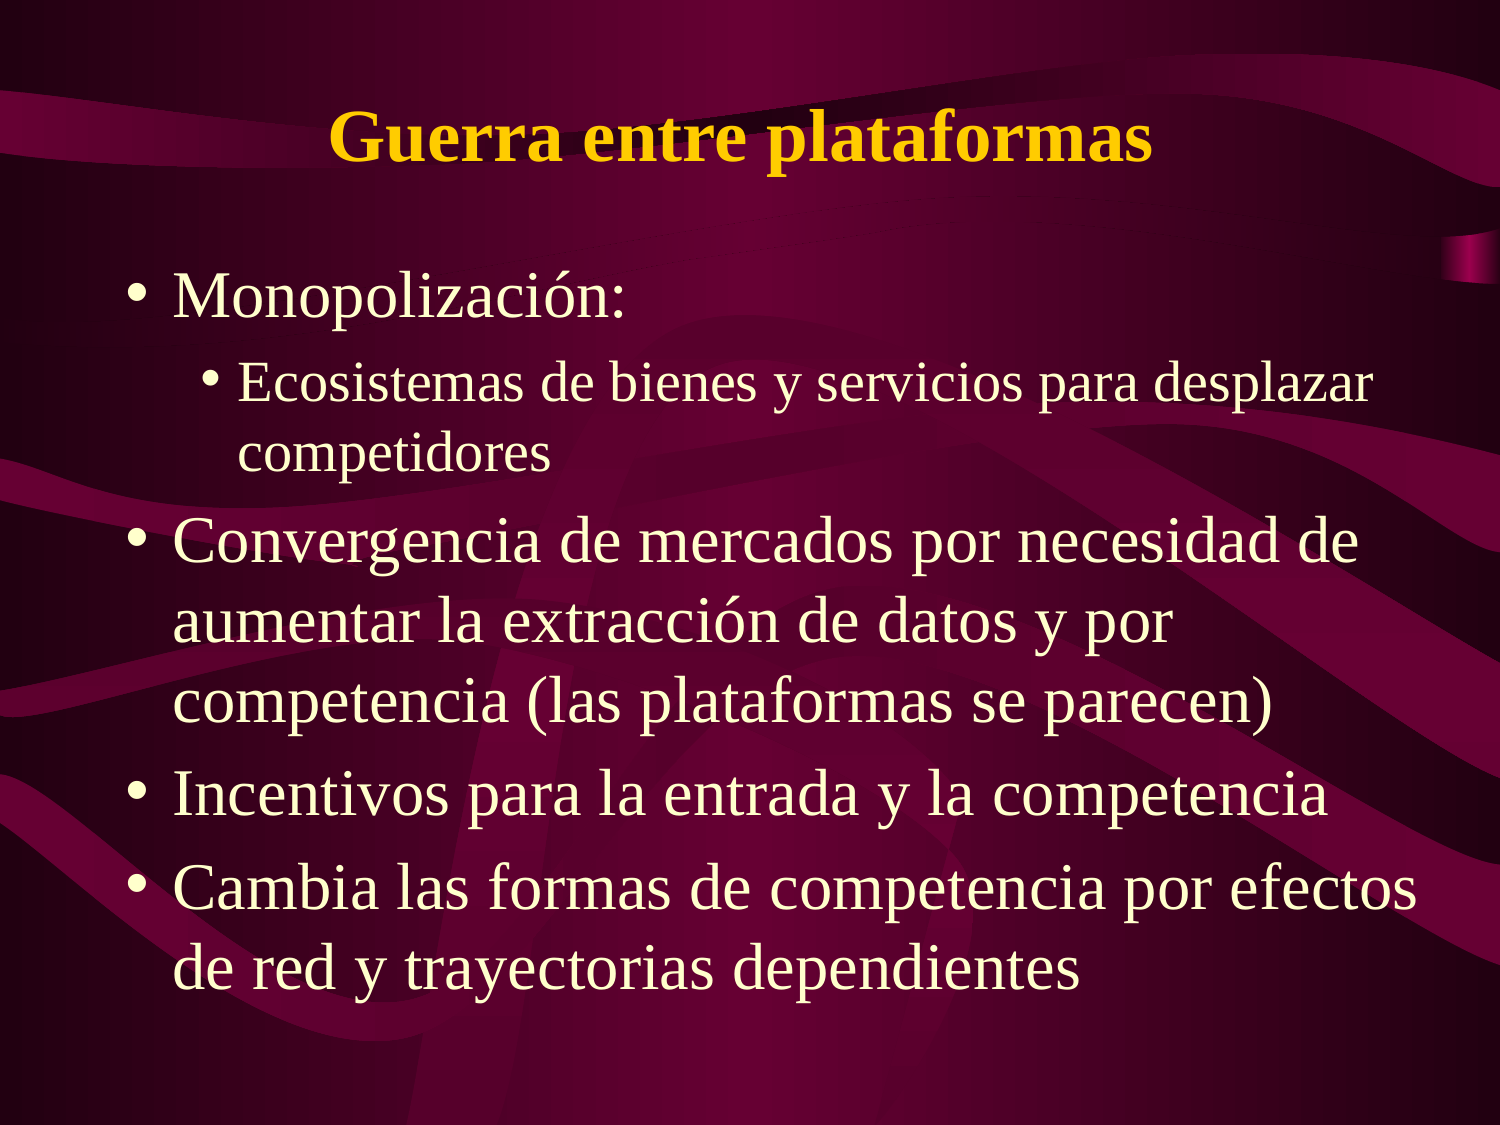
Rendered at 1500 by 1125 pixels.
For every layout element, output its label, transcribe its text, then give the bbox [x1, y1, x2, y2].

text_box Guerra entre plataformas [46, 78, 1436, 185]
list Monopolización: Ecosistemas de bienes y servicios para desplazar competidores Convergencia de mercados por necesidad de aumentar la extracción de datos y por competencia (las plataformas se parecen) Incentivos para la entrada y la competencia Cambia las formas de competencia por efectos de red y trayectorias dependientes [35, 243, 1447, 764]
